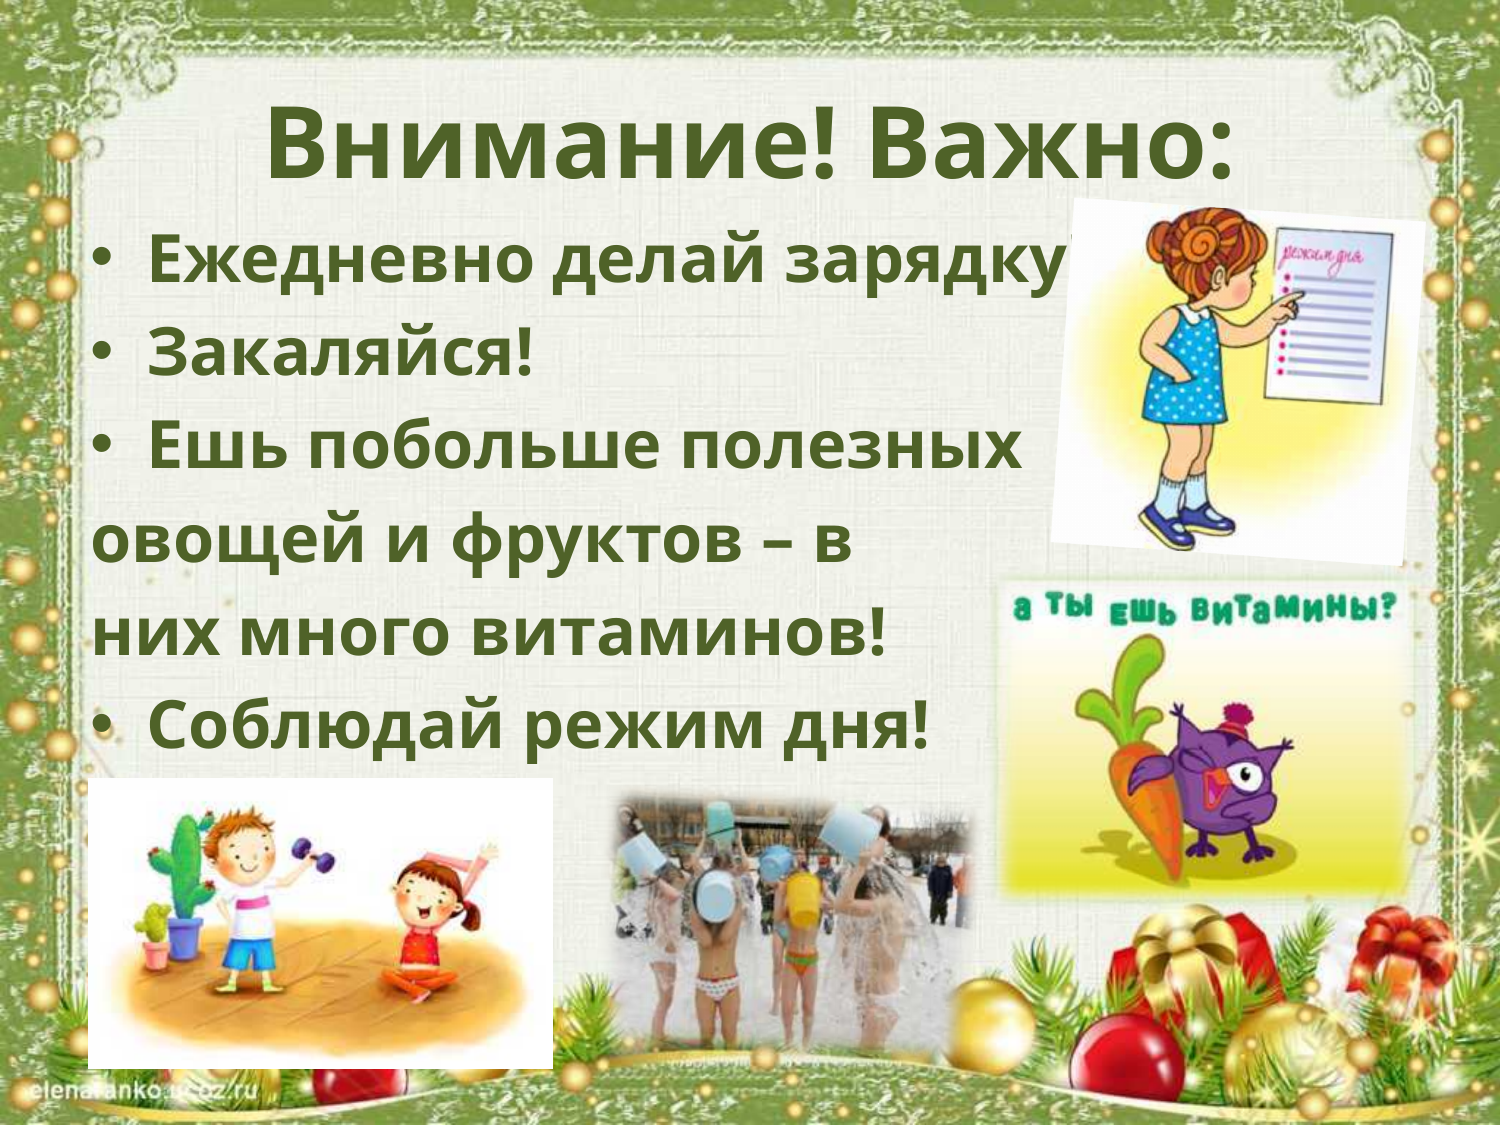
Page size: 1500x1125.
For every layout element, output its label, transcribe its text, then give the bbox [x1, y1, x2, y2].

picture [0, 0, 1500, 1125]
list Ежедневно делай зарядку! Закаляйся! Ешь побольше полезных овощей и фруктов – в них много витаминов! Соблюдай режим дня! [75, 208, 1425, 1005]
title Внимание! Важно: [75, 45, 1425, 208]
